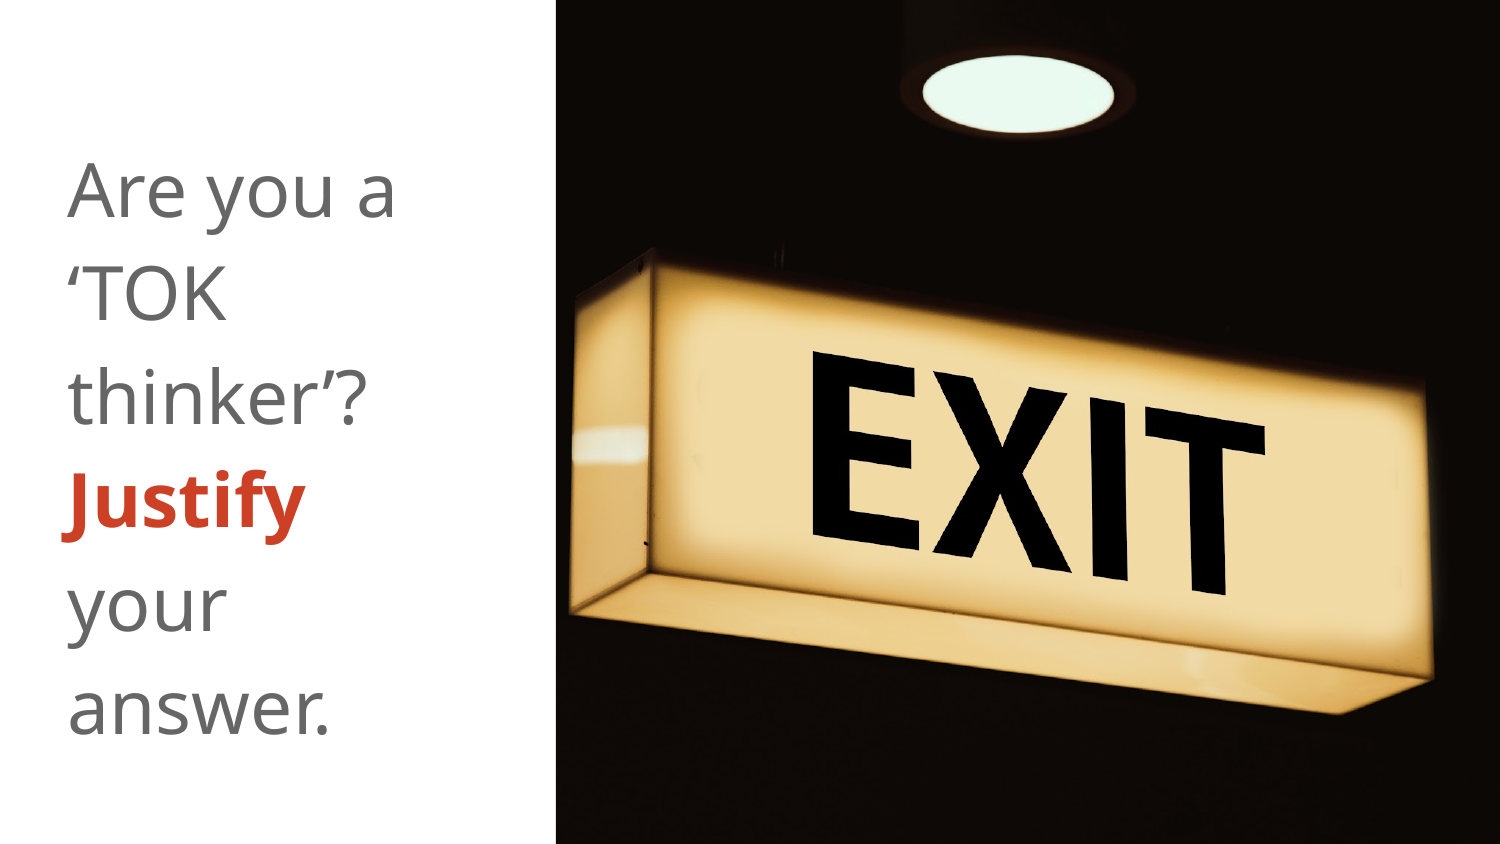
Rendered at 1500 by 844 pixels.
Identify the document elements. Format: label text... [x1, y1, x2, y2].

picture [555, 0, 1500, 844]
title Are you a ‘TOK thinker’? Justify your answer. [52, 113, 478, 631]
